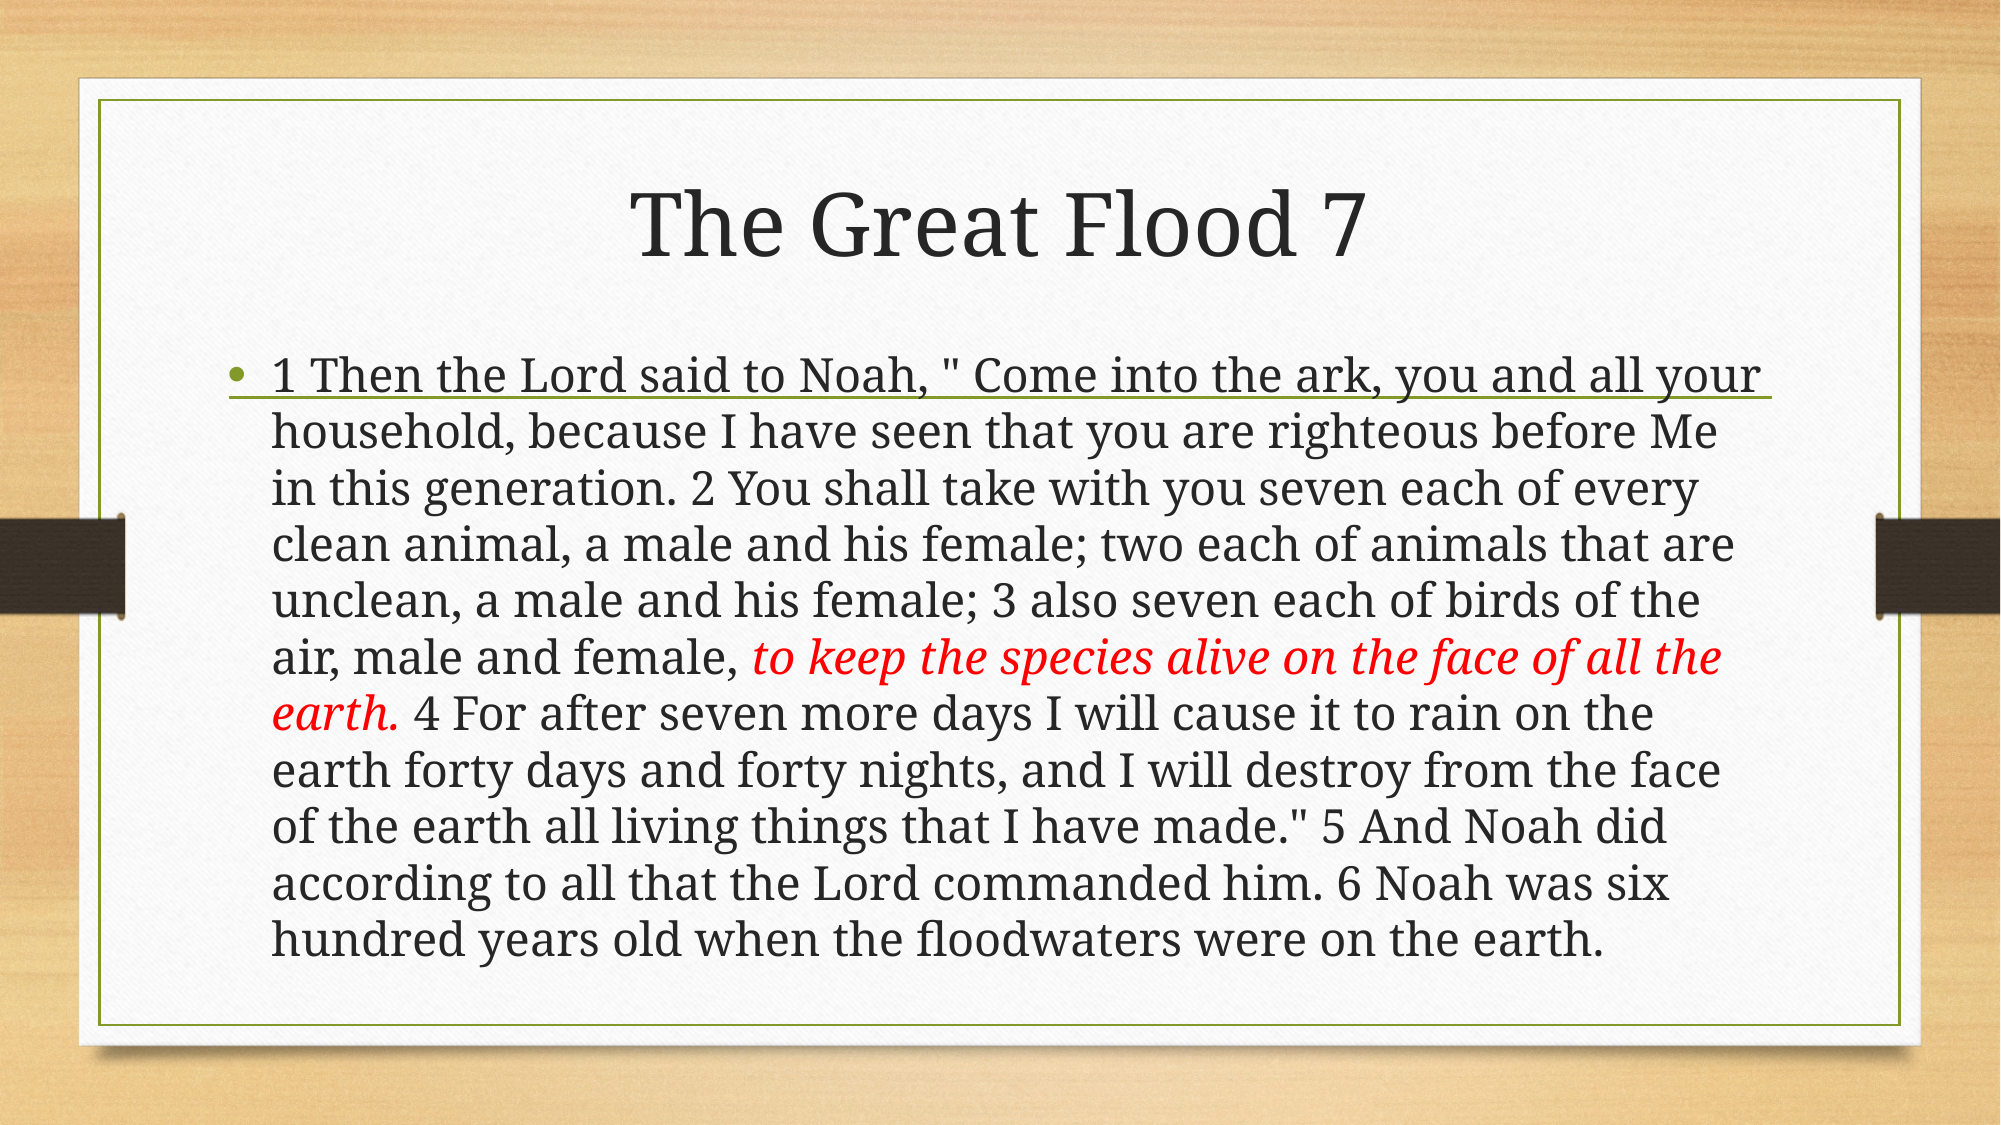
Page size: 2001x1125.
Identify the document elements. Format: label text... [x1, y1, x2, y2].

title The Great Flood 7 [212, 161, 1788, 282]
picture [0, 0, 2001, 1125]
list 1 Then the Lord said to Noah, " Come into the ark, you and all your household, because I have seen that you are righteous before Me in this generation. 2 You shall take with you seven each of every clean animal, a male and his female; two each of animals that are unclean, a male and his female; 3 also seven each of birds of the air, male and female, to keep the species alive on the face of all the earth. 4 For after seven more days I will cause it to rain on the earth forty days and forty nights, and I will destroy from the face of the earth all living things that I have made." 5 And Noah did according to all that the Lord commanded him. 6 Noah was six hundred years old when the floodwaters were on the earth. [212, 337, 1788, 1019]
